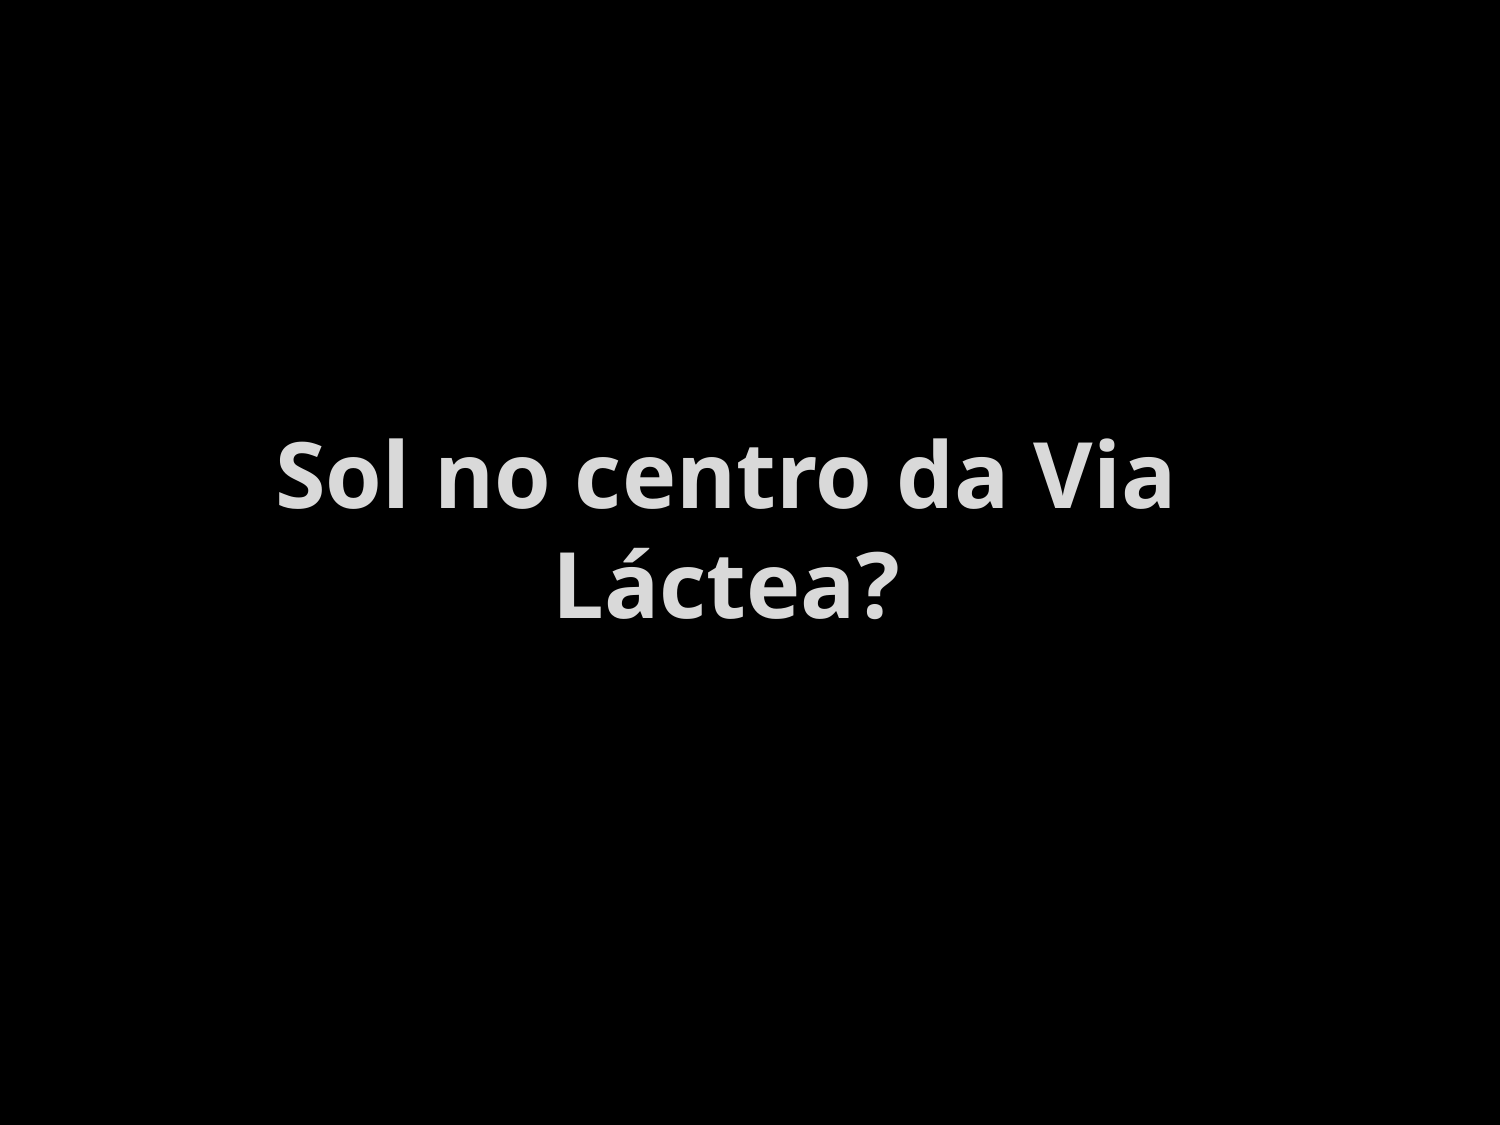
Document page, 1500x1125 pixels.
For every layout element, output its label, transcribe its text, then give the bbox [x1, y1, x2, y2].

subtitle Sol no centro da Via Láctea? [206, 408, 1247, 527]
